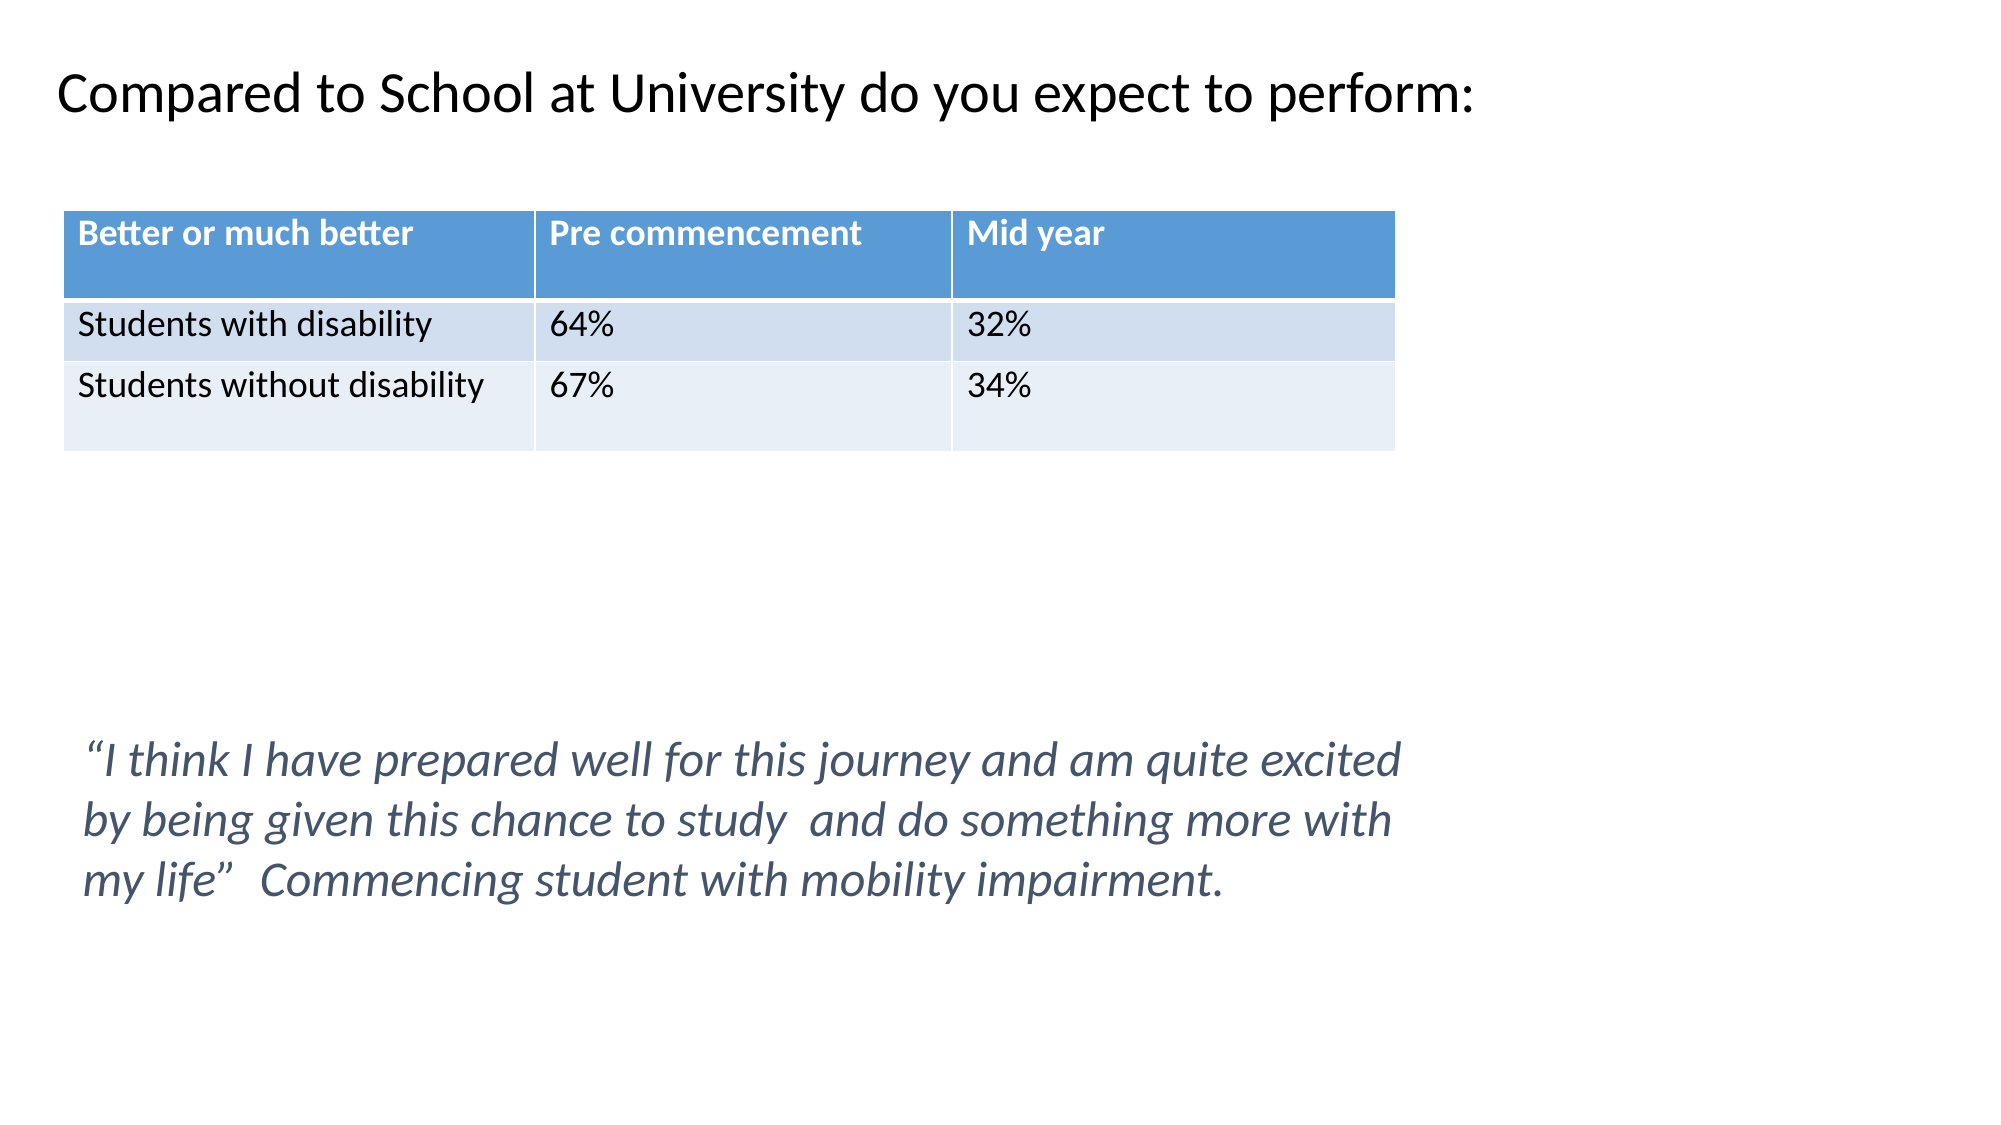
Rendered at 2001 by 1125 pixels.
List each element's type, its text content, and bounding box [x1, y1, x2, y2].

list Compared to School at University do you expect to perform: [42, 54, 1768, 769]
table_cell 32% [953, 303, 1395, 361]
table_cell 64% [536, 303, 951, 361]
table_header Pre commencement [536, 211, 951, 298]
table_cell Students with disability [64, 303, 534, 361]
table_cell 67% [536, 362, 951, 451]
text_box “I think I have prepared well for this journey and am quite excited by being given this chance to study and do something more with my life” Commencing student with mobility impairment. [67, 718, 1460, 914]
table_cell 34% [953, 362, 1395, 451]
table_header Mid year [953, 211, 1395, 298]
table_cell Students without disability [64, 362, 534, 451]
table_header Better or much better [64, 211, 534, 298]
